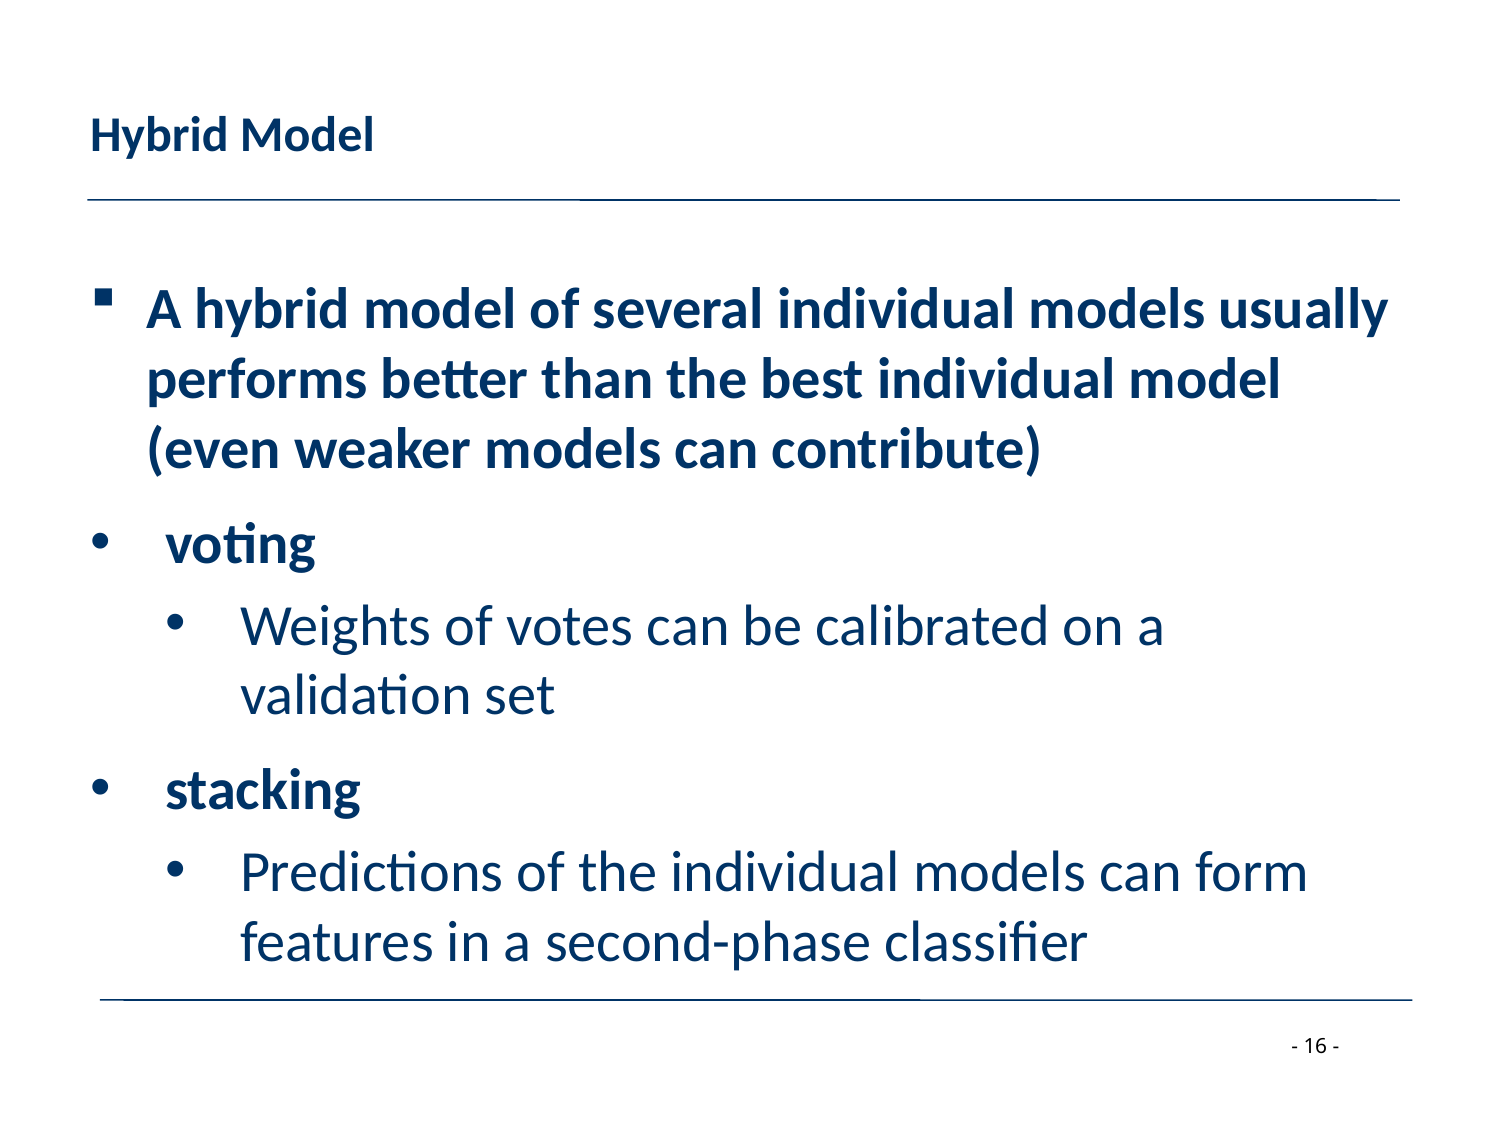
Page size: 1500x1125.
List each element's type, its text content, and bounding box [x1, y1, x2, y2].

list A hybrid model of several individual models usually performs better than the best individual model (even weaker models can contribute) voting Weights of votes can be calibrated on a validation set stacking Predictions of the individual models can form features in a second-phase classifier [75, 262, 1425, 1005]
title Hybrid Model [75, 37, 1425, 225]
